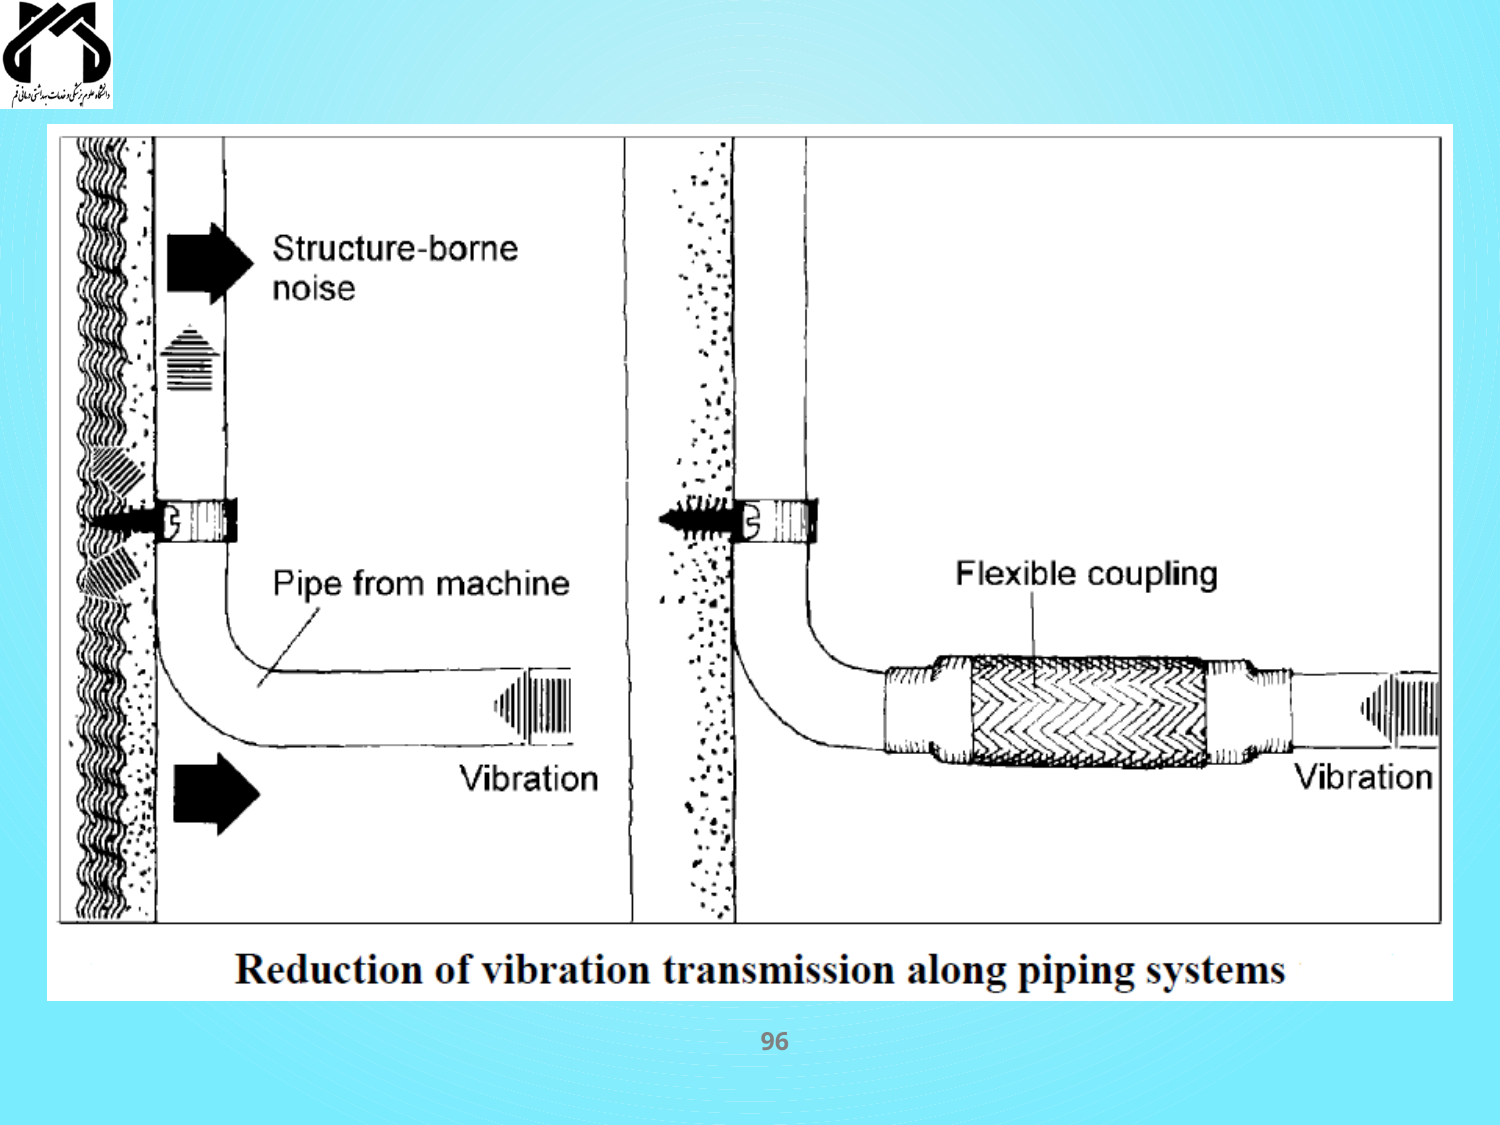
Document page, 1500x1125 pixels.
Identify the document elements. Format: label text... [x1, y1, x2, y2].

picture [0, 0, 113, 109]
slide_number 96 [624, 1012, 925, 1073]
picture [47, 123, 1453, 1001]
